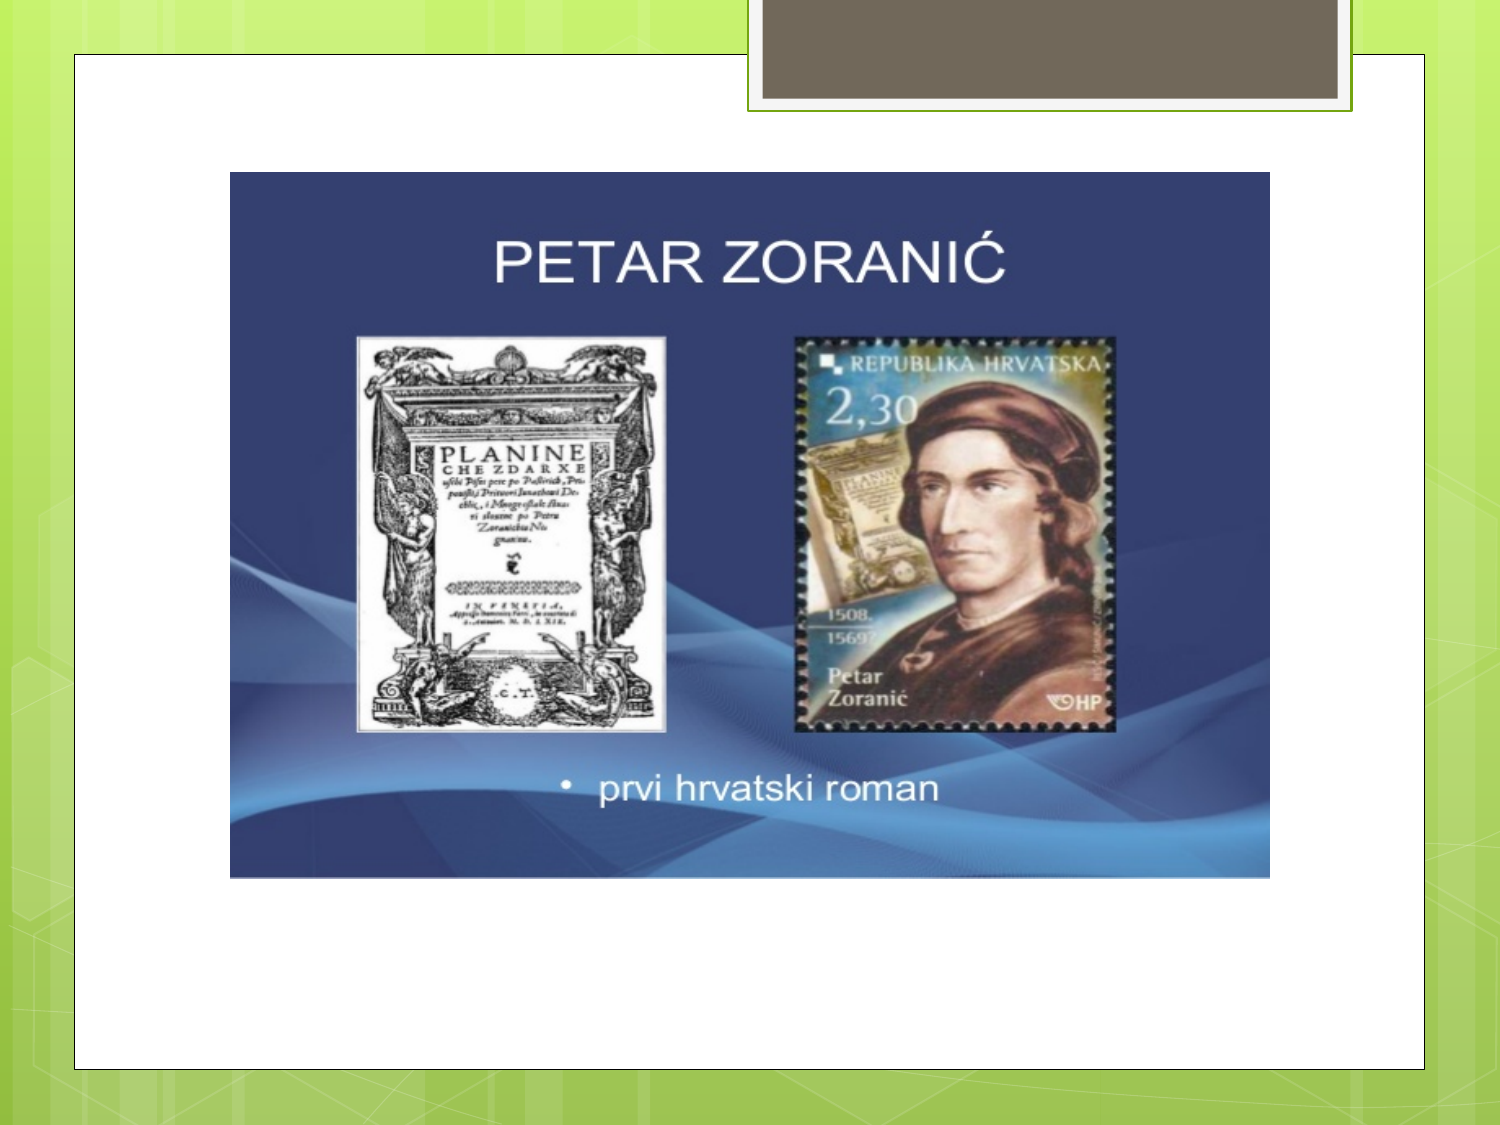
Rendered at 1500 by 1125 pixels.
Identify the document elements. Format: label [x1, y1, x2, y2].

list [229, 172, 1270, 879]
